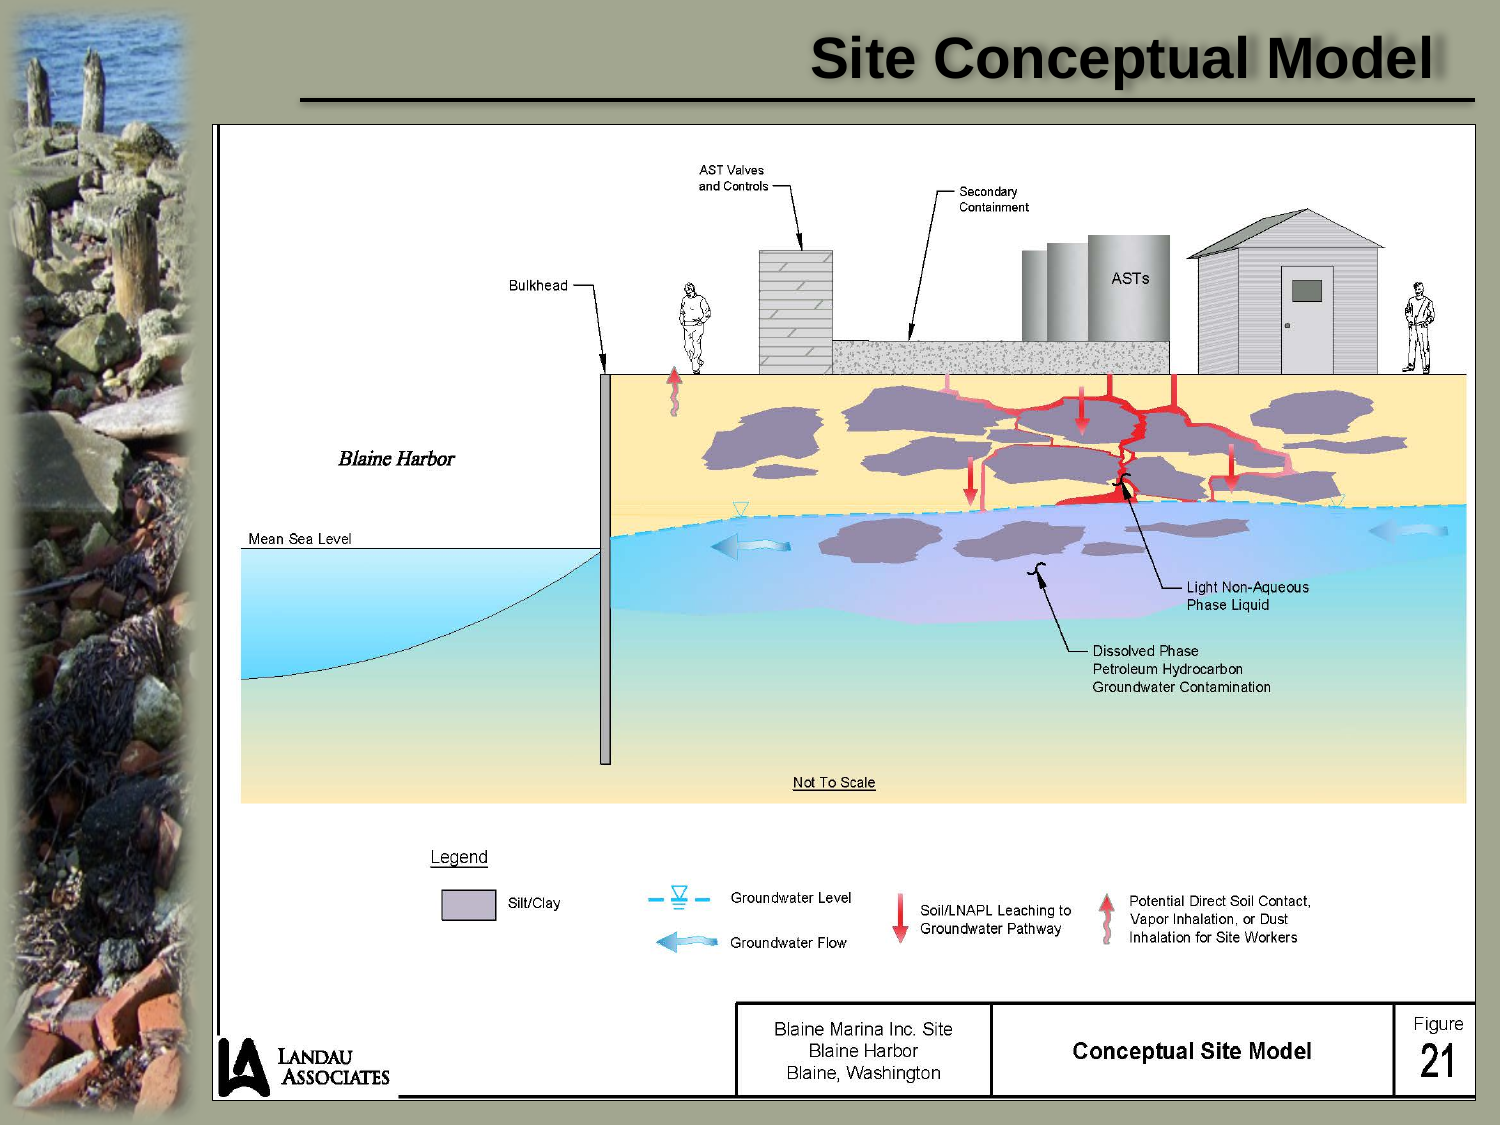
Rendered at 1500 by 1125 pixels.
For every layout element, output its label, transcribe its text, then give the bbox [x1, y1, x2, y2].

picture [212, 124, 1476, 1101]
picture [0, 0, 200, 1125]
text_box Site Conceptual Model [662, 12, 1450, 96]
